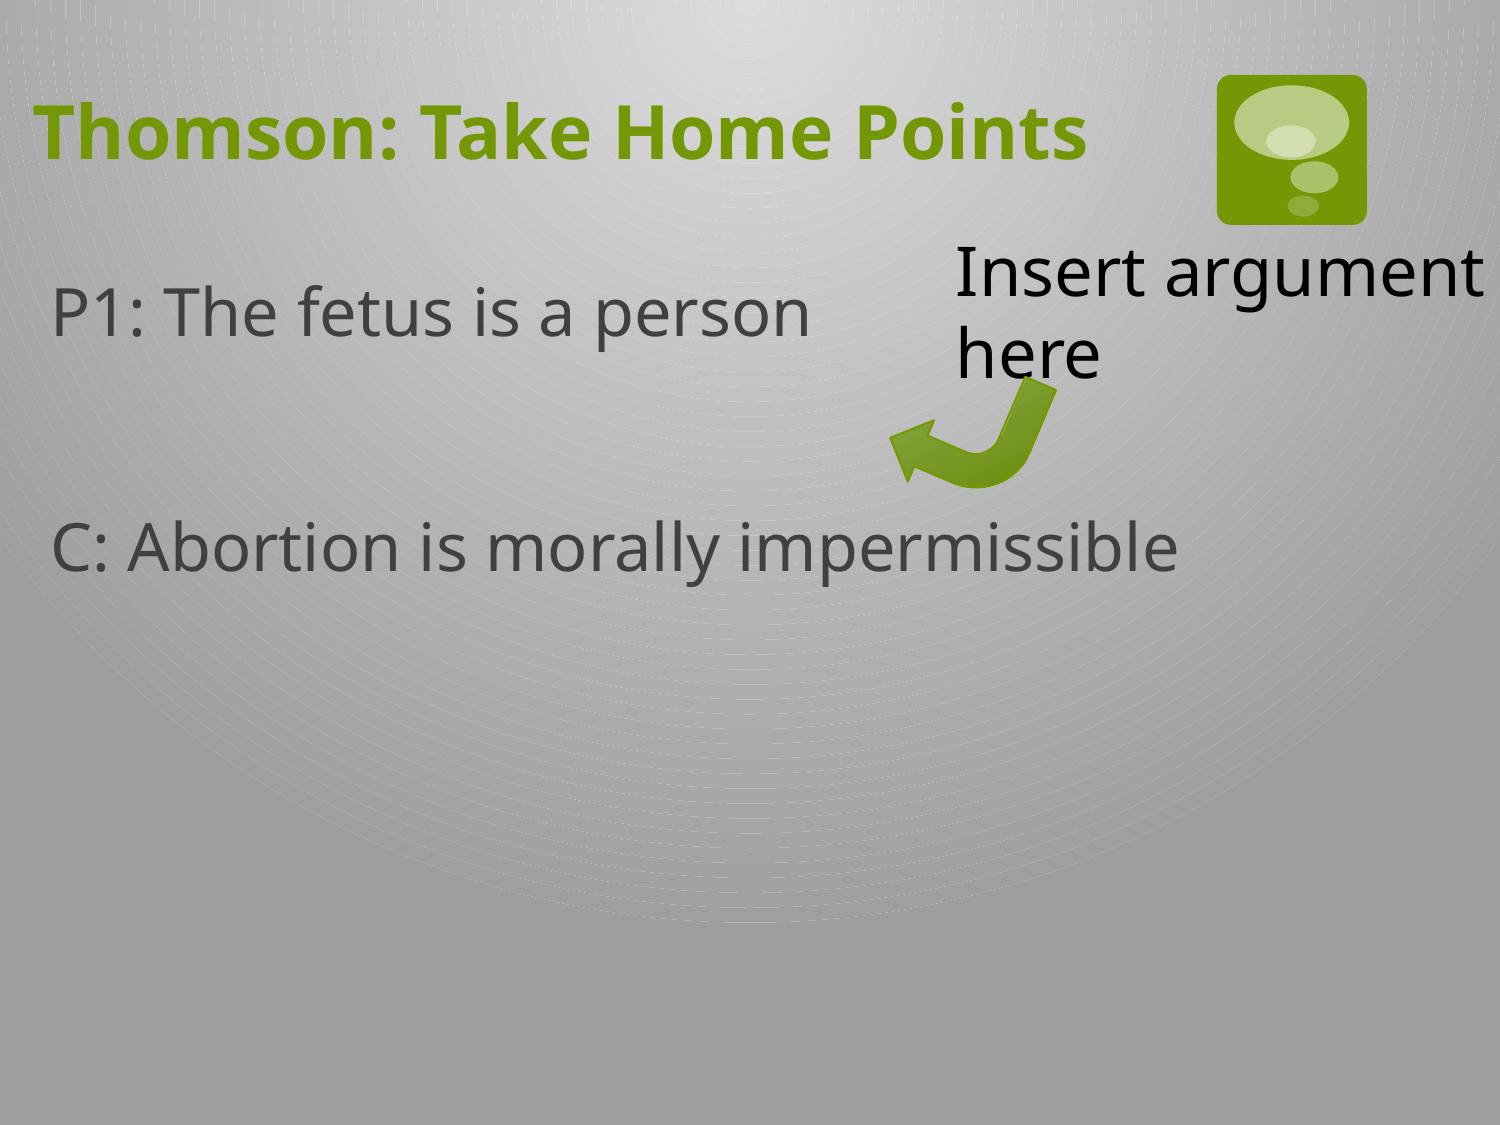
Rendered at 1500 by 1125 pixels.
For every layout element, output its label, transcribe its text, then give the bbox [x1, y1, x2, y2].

list P1: The fetus is a person C: Abortion is morally impermissible [42, 262, 1465, 1005]
text_box [889, 375, 1057, 489]
text_box Insert argument here [941, 220, 1500, 400]
title Thomson: Take Home Points [24, 36, 1188, 183]
